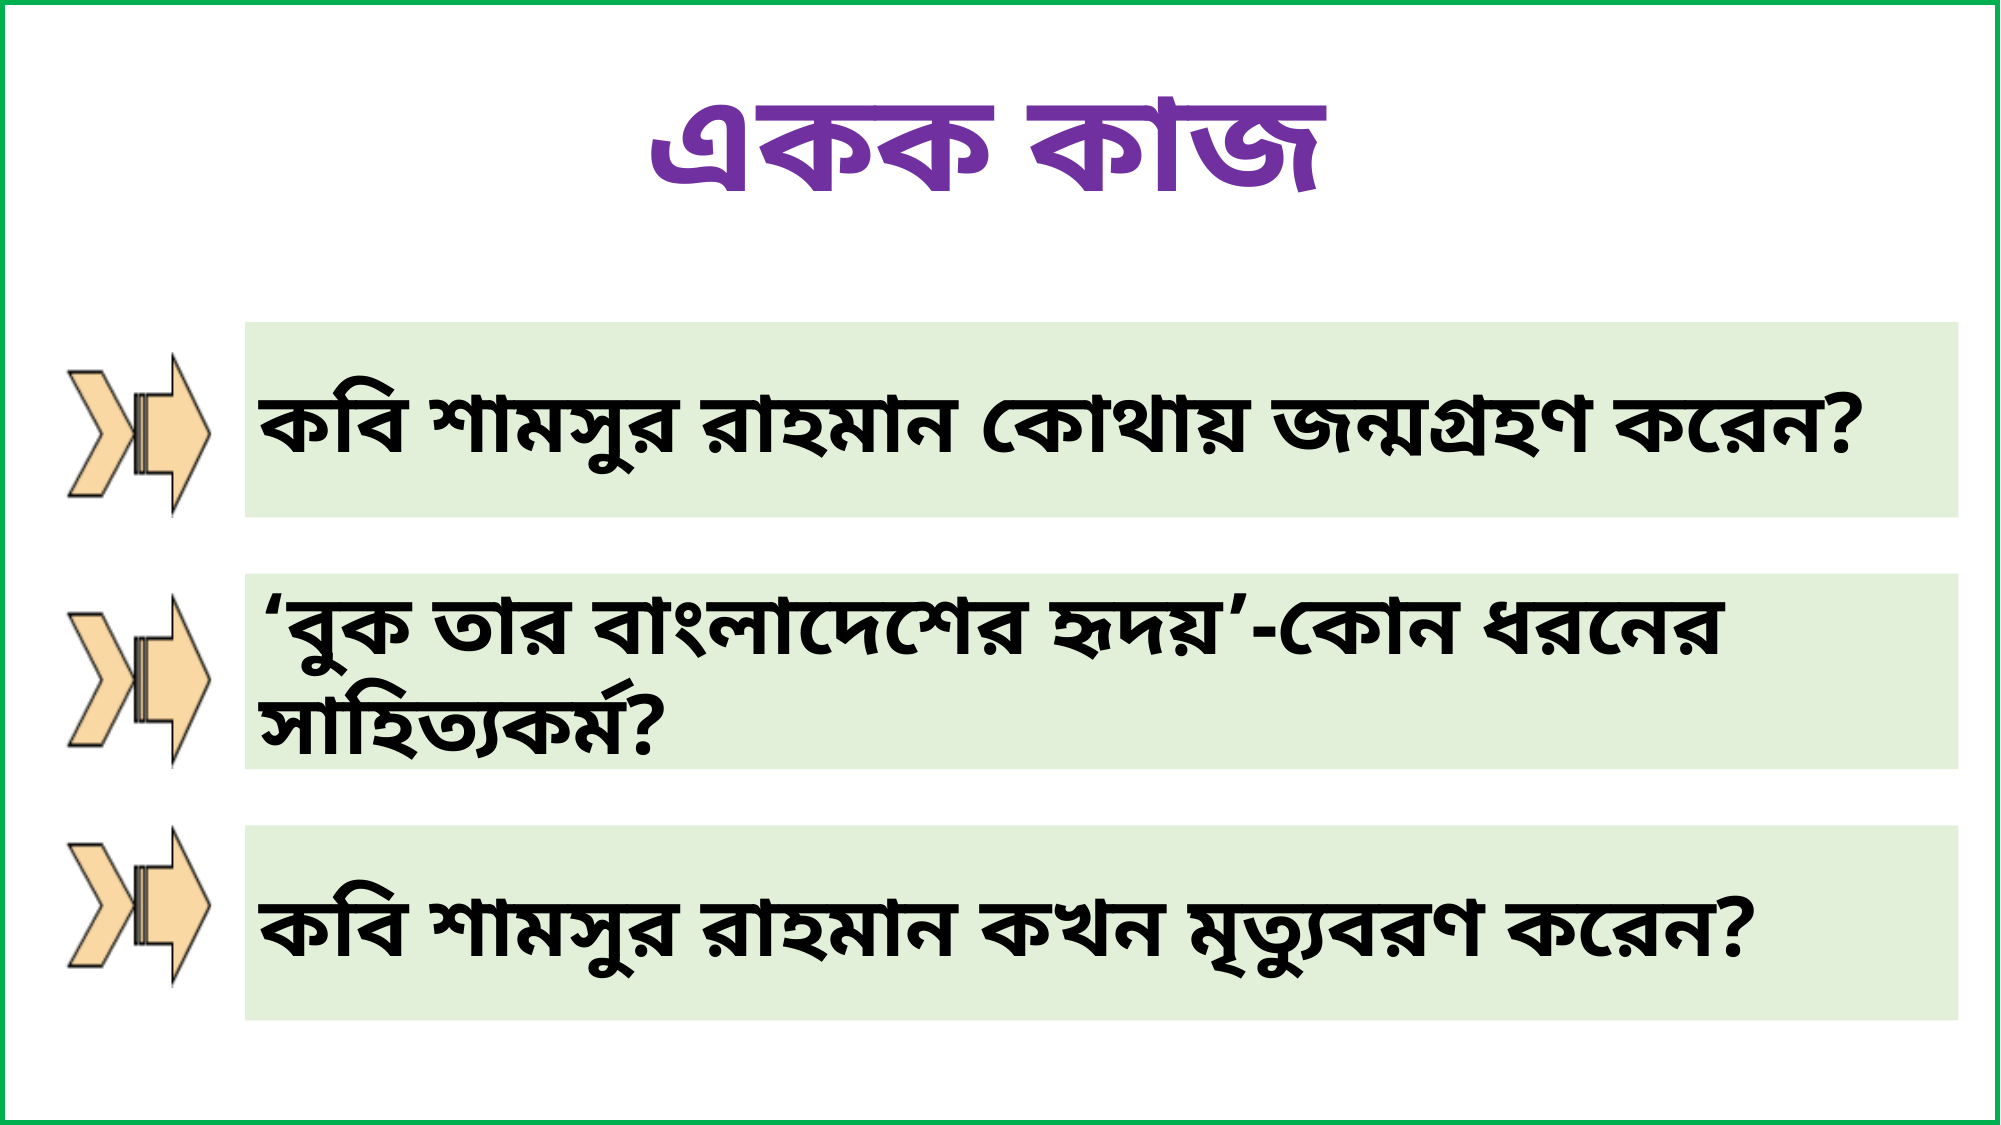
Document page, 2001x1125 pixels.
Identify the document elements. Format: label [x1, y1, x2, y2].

text_box [0, 0, 2000, 1125]
picture [61, 352, 222, 518]
picture [61, 825, 222, 989]
picture [61, 593, 222, 770]
